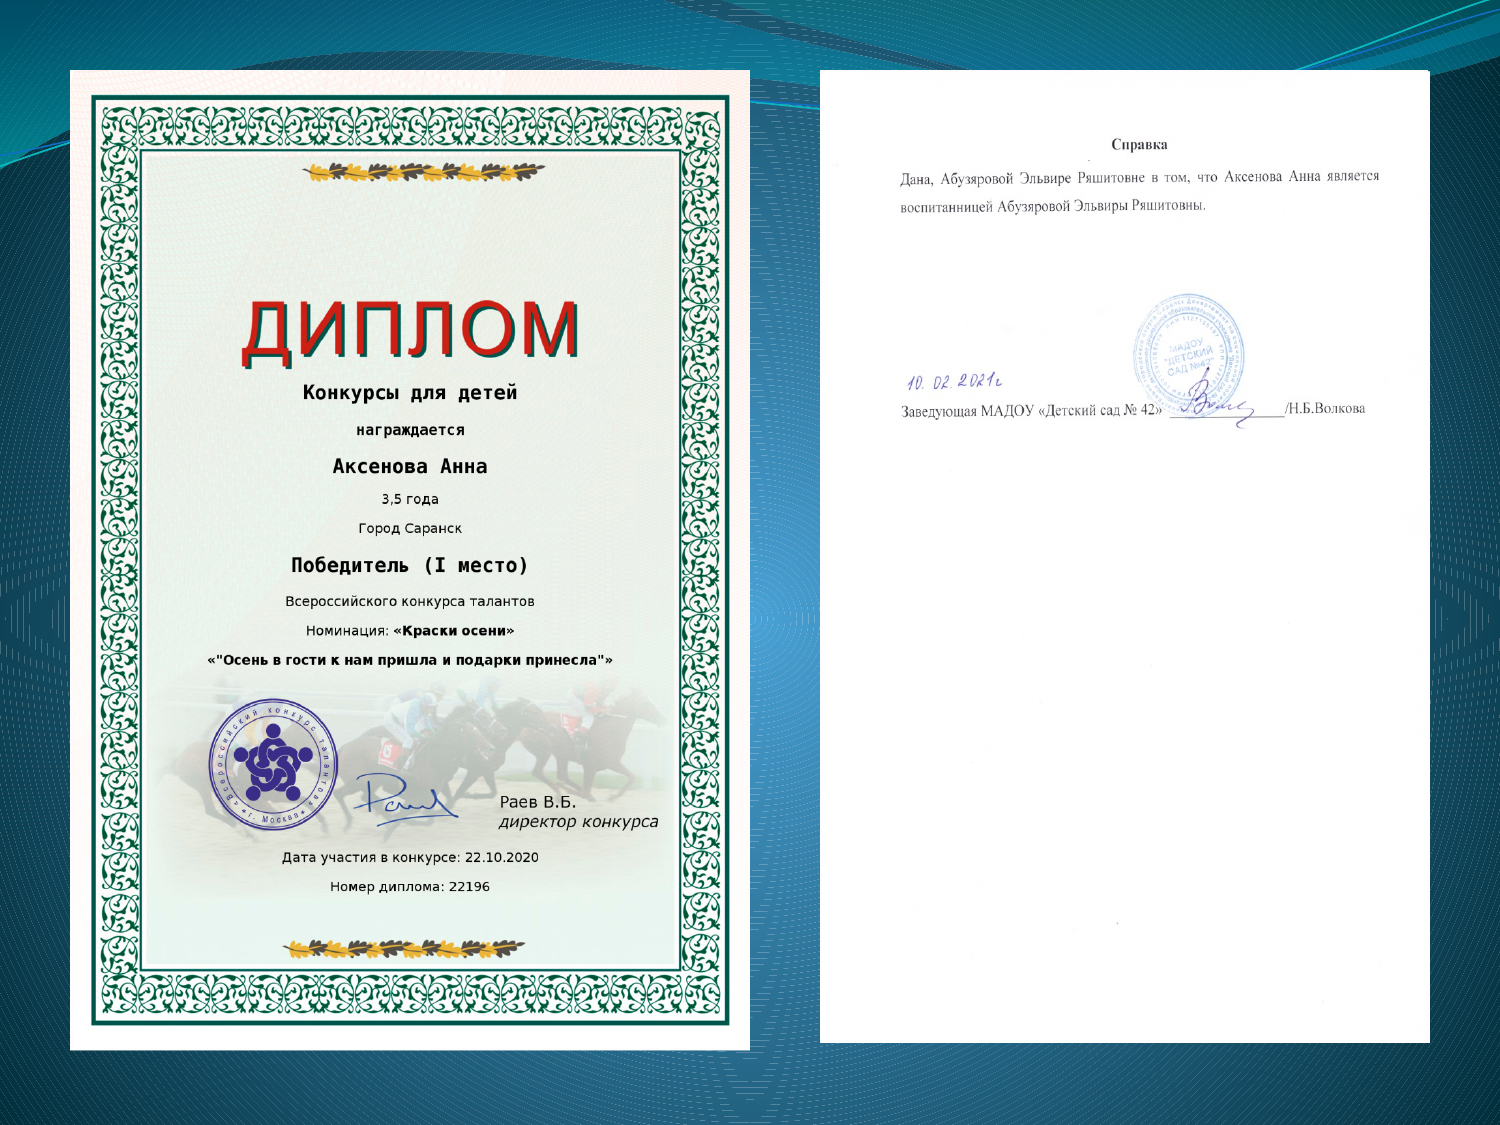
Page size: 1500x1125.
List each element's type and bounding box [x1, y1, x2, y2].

picture [70, 70, 751, 1067]
picture [820, 70, 1430, 1044]
